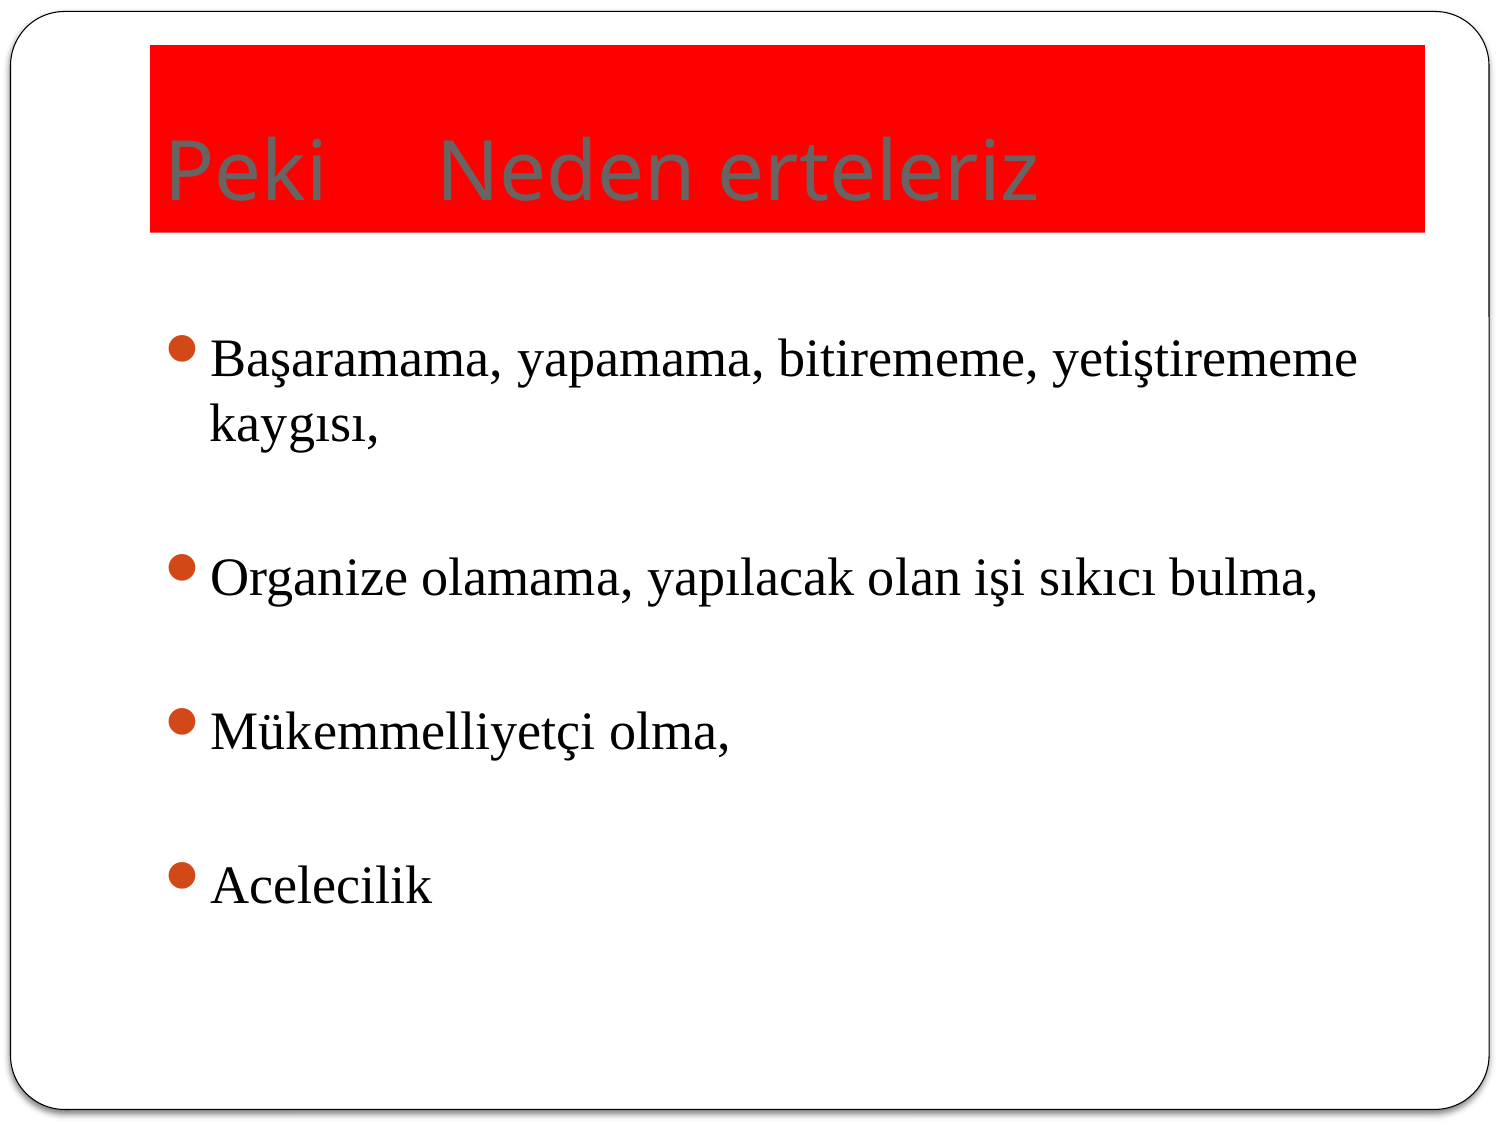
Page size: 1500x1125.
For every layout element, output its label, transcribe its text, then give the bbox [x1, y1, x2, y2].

title Peki Neden erteleriz [150, 45, 1425, 233]
list Başaramama, yapamama, bitirememe, yetiştirememe kaygısı, Organize olamama, yapılacak olan işi sıkıcı bulma, Mükemmelliyetçi olma, Acelecilik [150, 237, 1425, 988]
